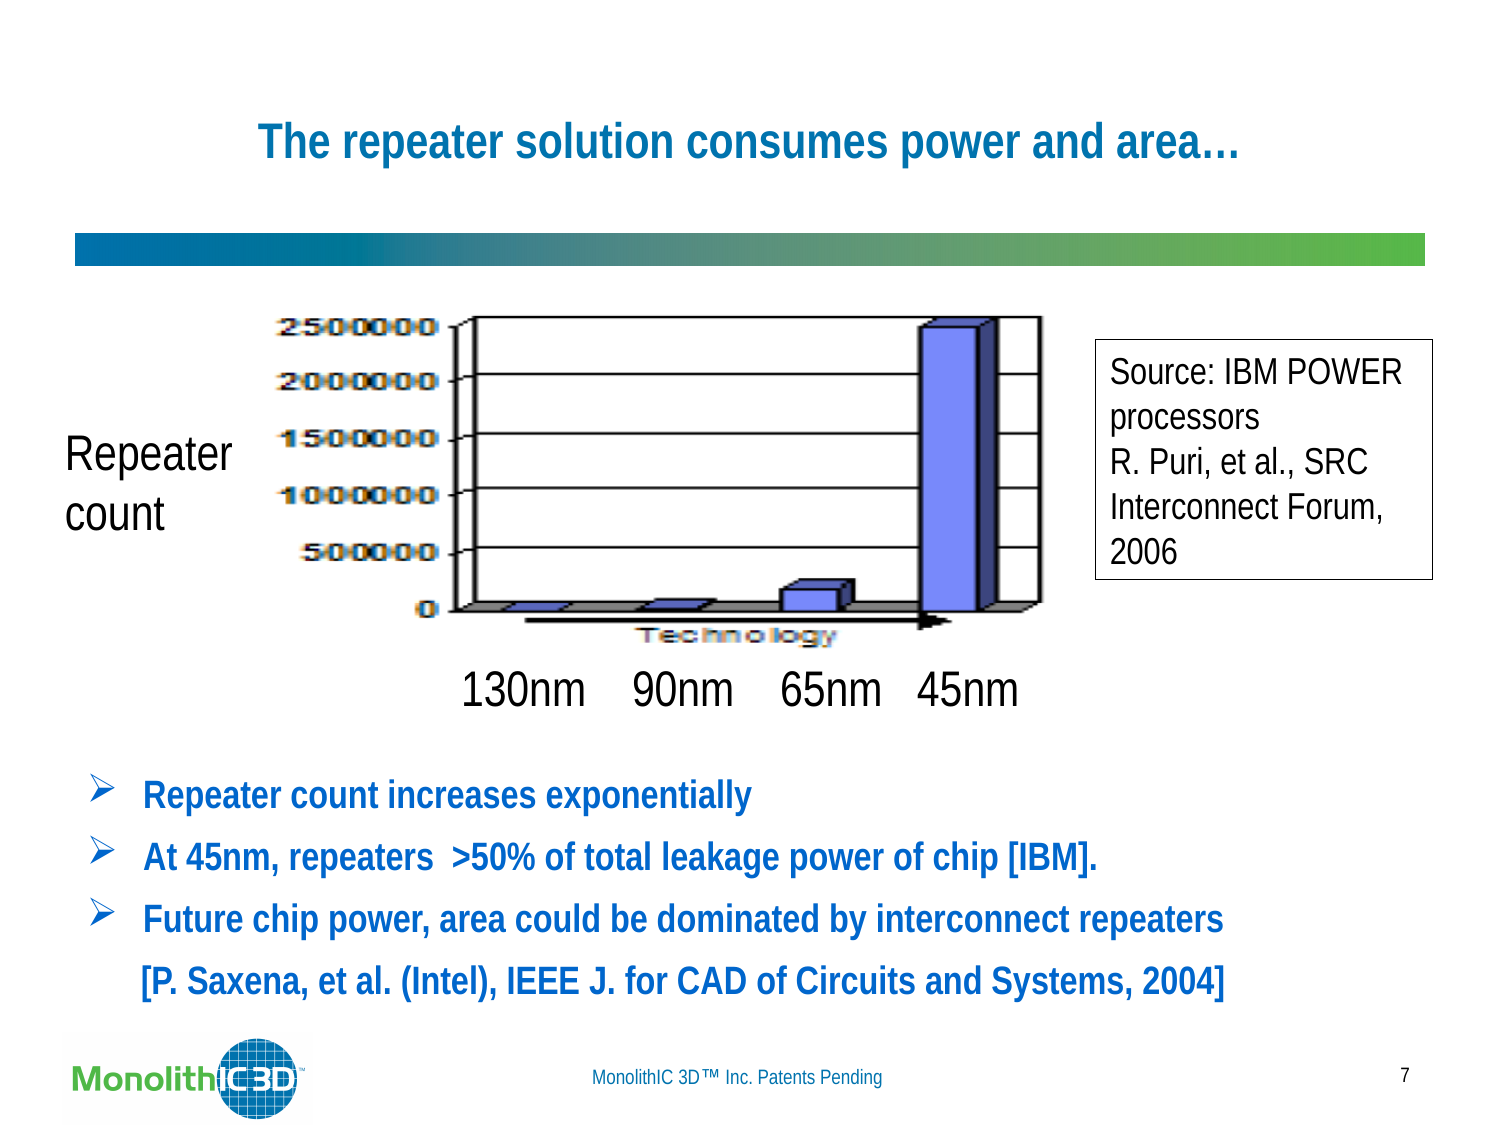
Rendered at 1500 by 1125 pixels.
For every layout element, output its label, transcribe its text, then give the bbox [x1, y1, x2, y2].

picture [374, 233, 379, 266]
picture [382, 233, 1425, 266]
picture [260, 299, 1062, 654]
footer MonolithIC 3D Inc. Patents Pending [499, 1055, 976, 1095]
text_box Source: IBM POWER processors R. Puri, et al., SRC Interconnect Forum, 2006 [1095, 339, 1433, 580]
title The repeater solution consumes power and area… [74, 44, 1426, 233]
picture [62, 1032, 313, 1125]
slide_number 7 [1257, 1053, 1426, 1105]
text_box 130nm 90nm 65nm 45nm [427, 648, 1090, 724]
list Repeater count increases exponentially At 45nm, repeaters >50% of total leakage power of chip [IBM]. Future chip power, area could be dominated by interconnect repeaters [P. Saxena, et al. (Intel), IEEE J. for CAD of Circuits and Systems, 2004] [71, 747, 1423, 910]
text_box Repeater count [50, 413, 250, 549]
